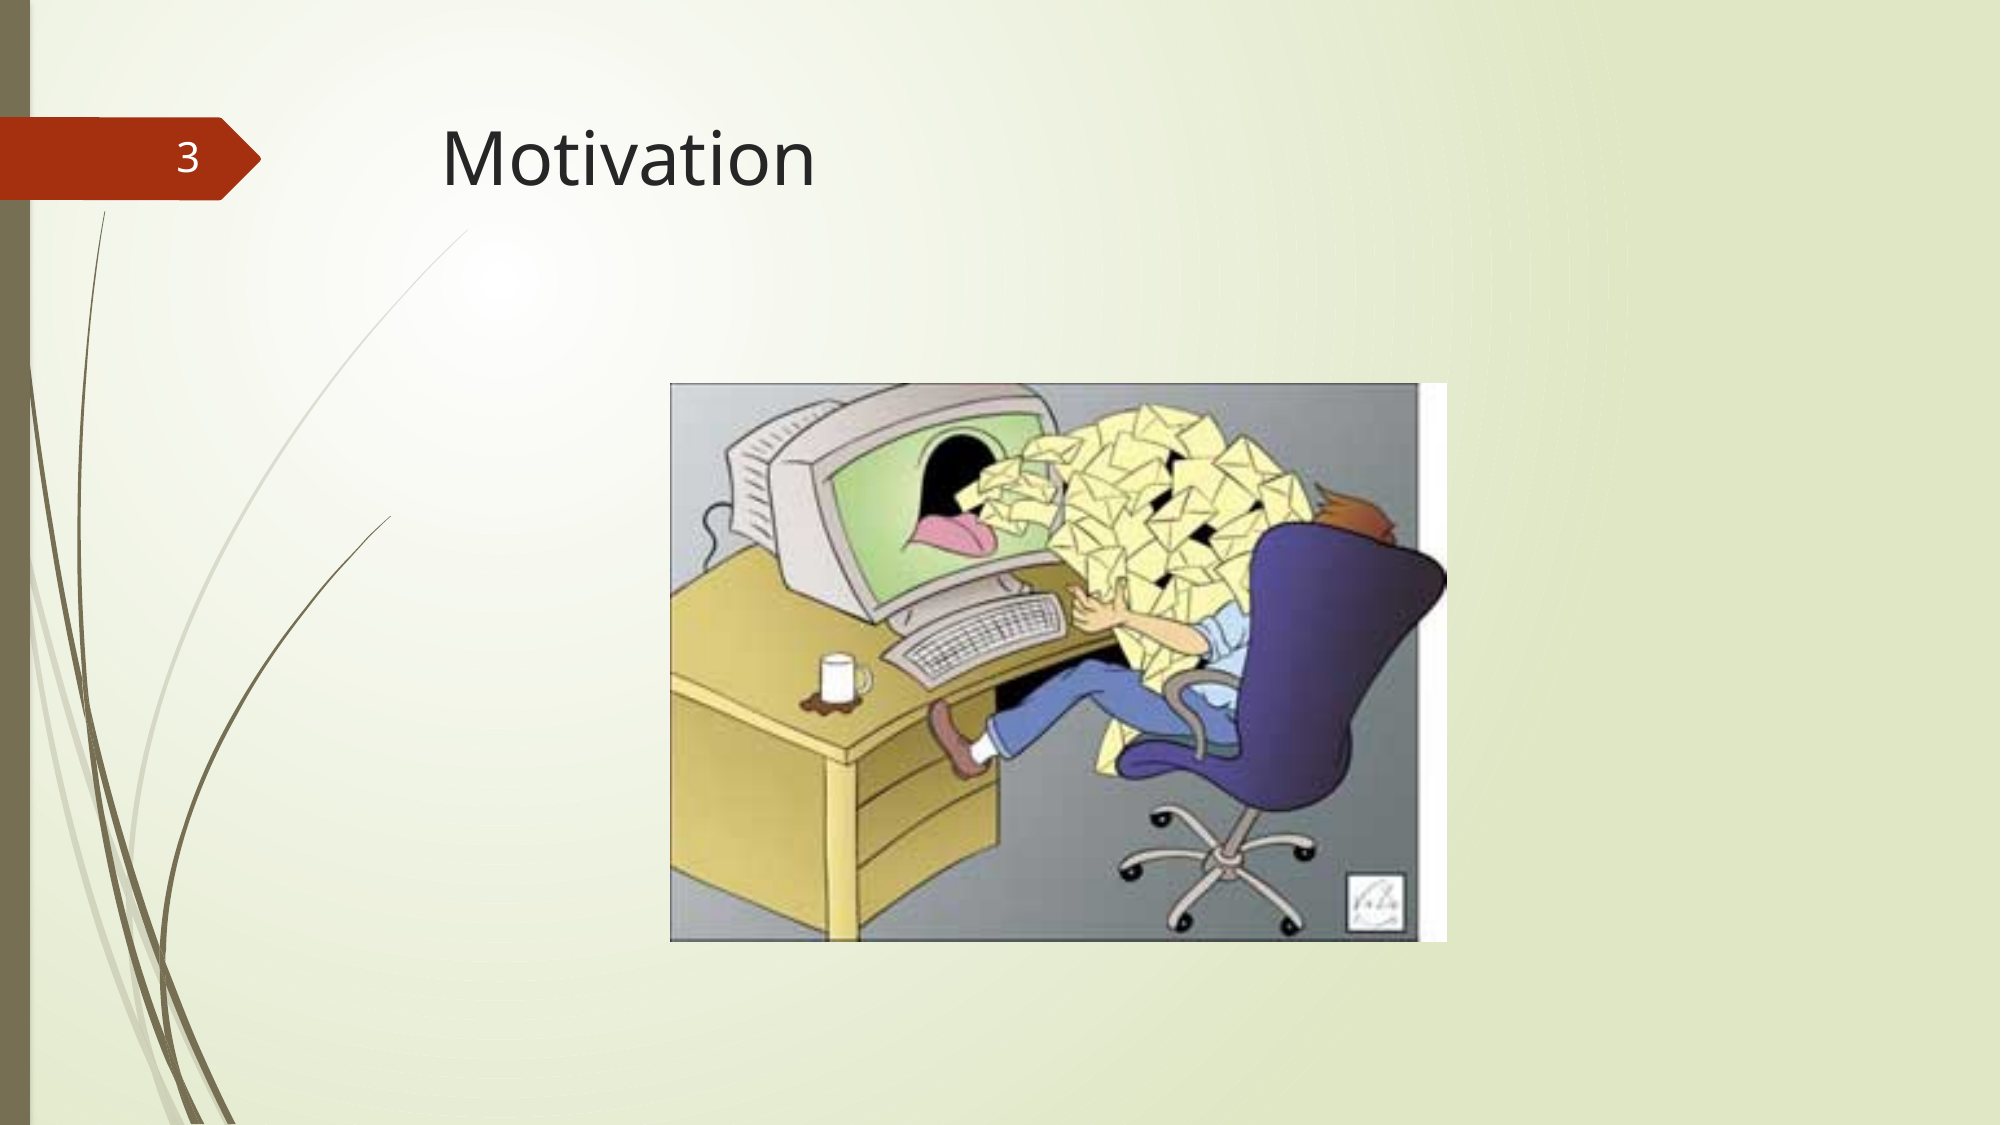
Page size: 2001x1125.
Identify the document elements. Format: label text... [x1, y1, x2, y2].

title Motivation [425, 102, 1888, 313]
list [670, 383, 1447, 942]
slide_number 3 [87, 129, 216, 190]
